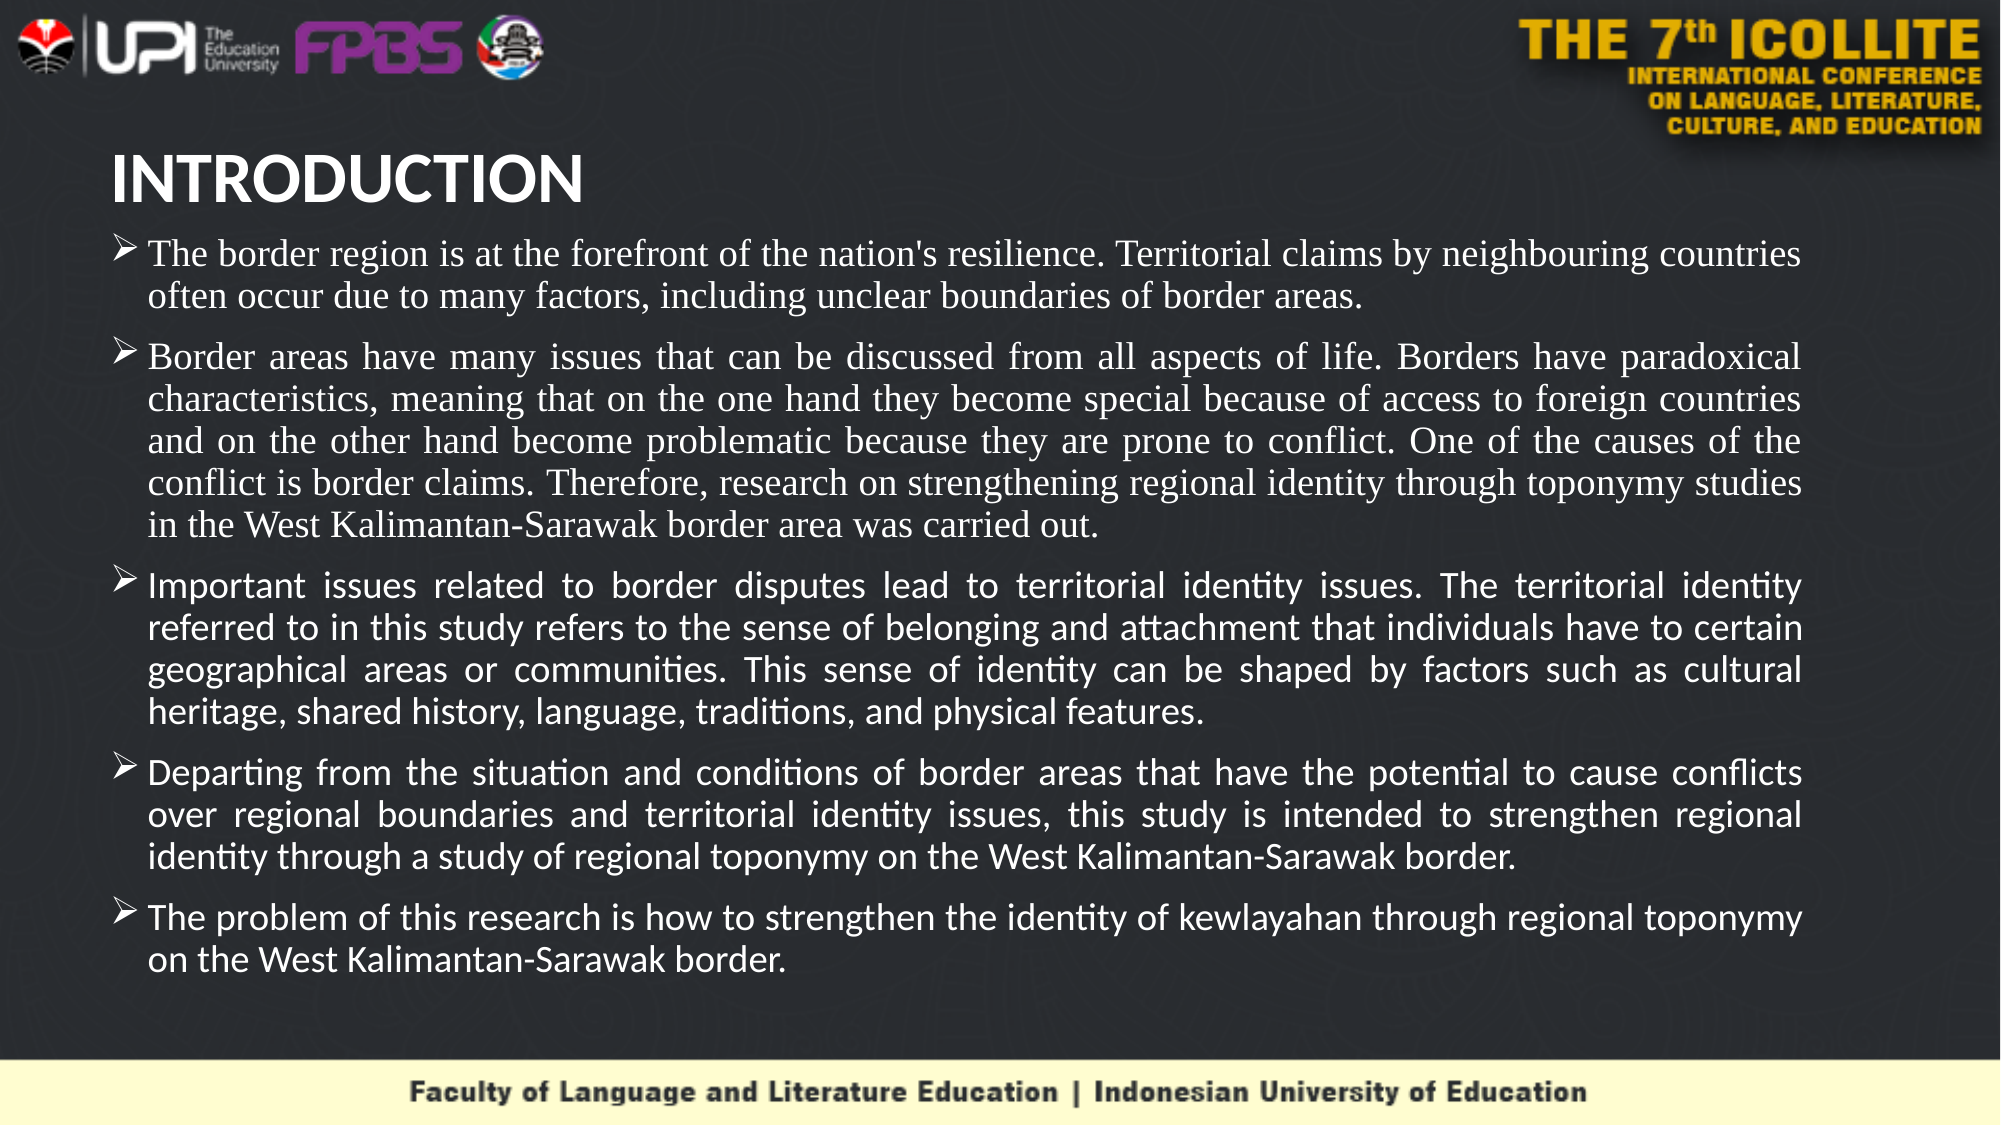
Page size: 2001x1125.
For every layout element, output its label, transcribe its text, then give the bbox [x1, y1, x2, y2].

picture [0, 0, 2001, 1125]
list The border region is at the forefront of the nation's resilience. Territorial claims by neighbouring countries often occur due to many factors, including unclear boundaries of border areas. Border areas have many issues that can be discussed from all aspects of life. Borders have paradoxical characteristics, meaning that on the one hand they become special because of access to foreign countries and on the other hand become problematic because they are prone to conflict. One of the causes of the conflict is border claims. Therefore, research on strengthening regional identity through toponymy studies in the West Kalimantan-Sarawak border area was carried out. Important issues related to border disputes lead to territorial identity issues. The territorial identity referred to in this study refers to the sense of belonging and attachment that individuals have to certain geographical areas or communities. This sense of identity can be shaped by factors such as cultural heritage, shared history, language, traditions, and physical features. Departing from the situation and conditions of border areas that have the potential to cause conflicts over regional boundaries and territorial identity issues, this study is intended to strengthen regional identity through a study of regional toponymy on the West Kalimantan-Sarawak border. The problem of this research is how to strengthen the identity of kewlayahan through regional toponymy on the West Kalimantan-Sarawak border. [95, 225, 1821, 994]
title INTRODUCTION [95, 131, 1821, 225]
